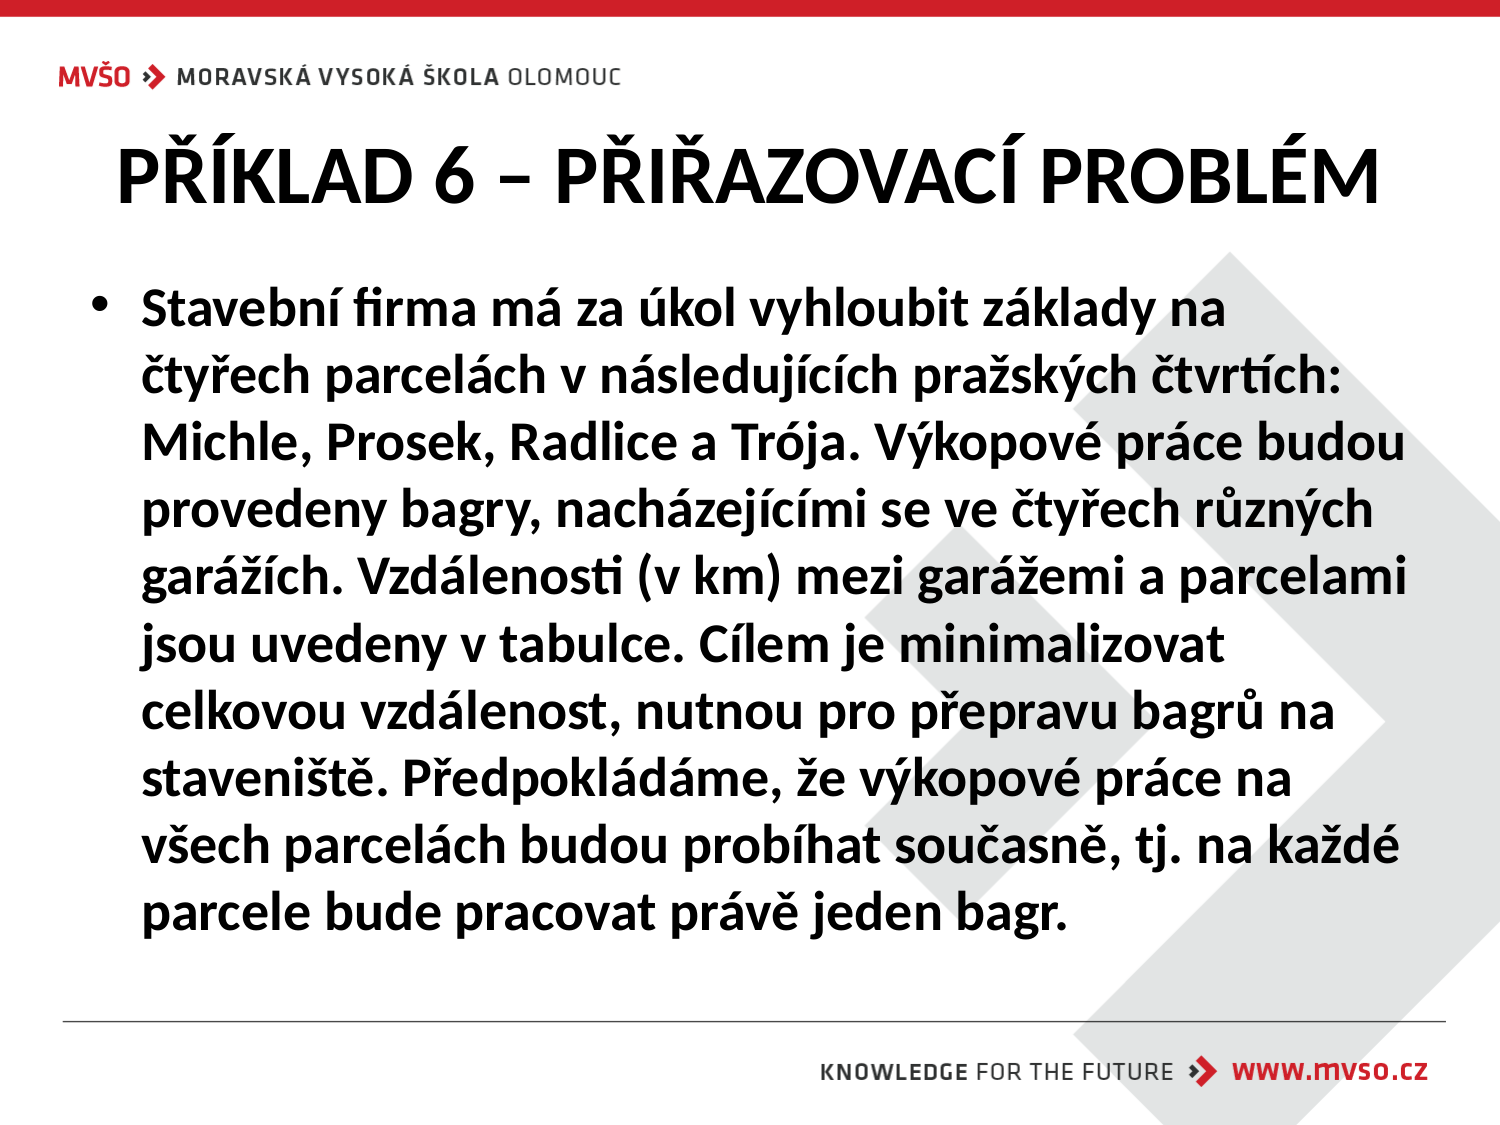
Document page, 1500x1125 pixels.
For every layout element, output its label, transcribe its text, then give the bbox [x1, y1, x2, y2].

title PŘÍKLAD 6 – PŘIŘAZOVACÍ PROBLÉM [75, 106, 1425, 233]
list Stavební firma má za úkol vyhloubit základy na čtyřech parcelách v následujících pražských čtvrtích: Michle, Prosek, Radlice a Trója. Výkopové práce budou provedeny bagry, nacházejícími se ve čtyřech různých garážích. Vzdálenosti (v km) mezi garážemi a parcelami jsou uvedeny v tabulce. Cílem je minimalizovat celkovou vzdálenost, nutnou pro přepravu bagrů na staveniště. Předpokládáme, že výkopové práce na všech parcelách budou probíhat současně, tj. na každé parcele bude pracovat právě jeden bagr. [75, 262, 1425, 1005]
picture [0, 0, 1500, 1125]
